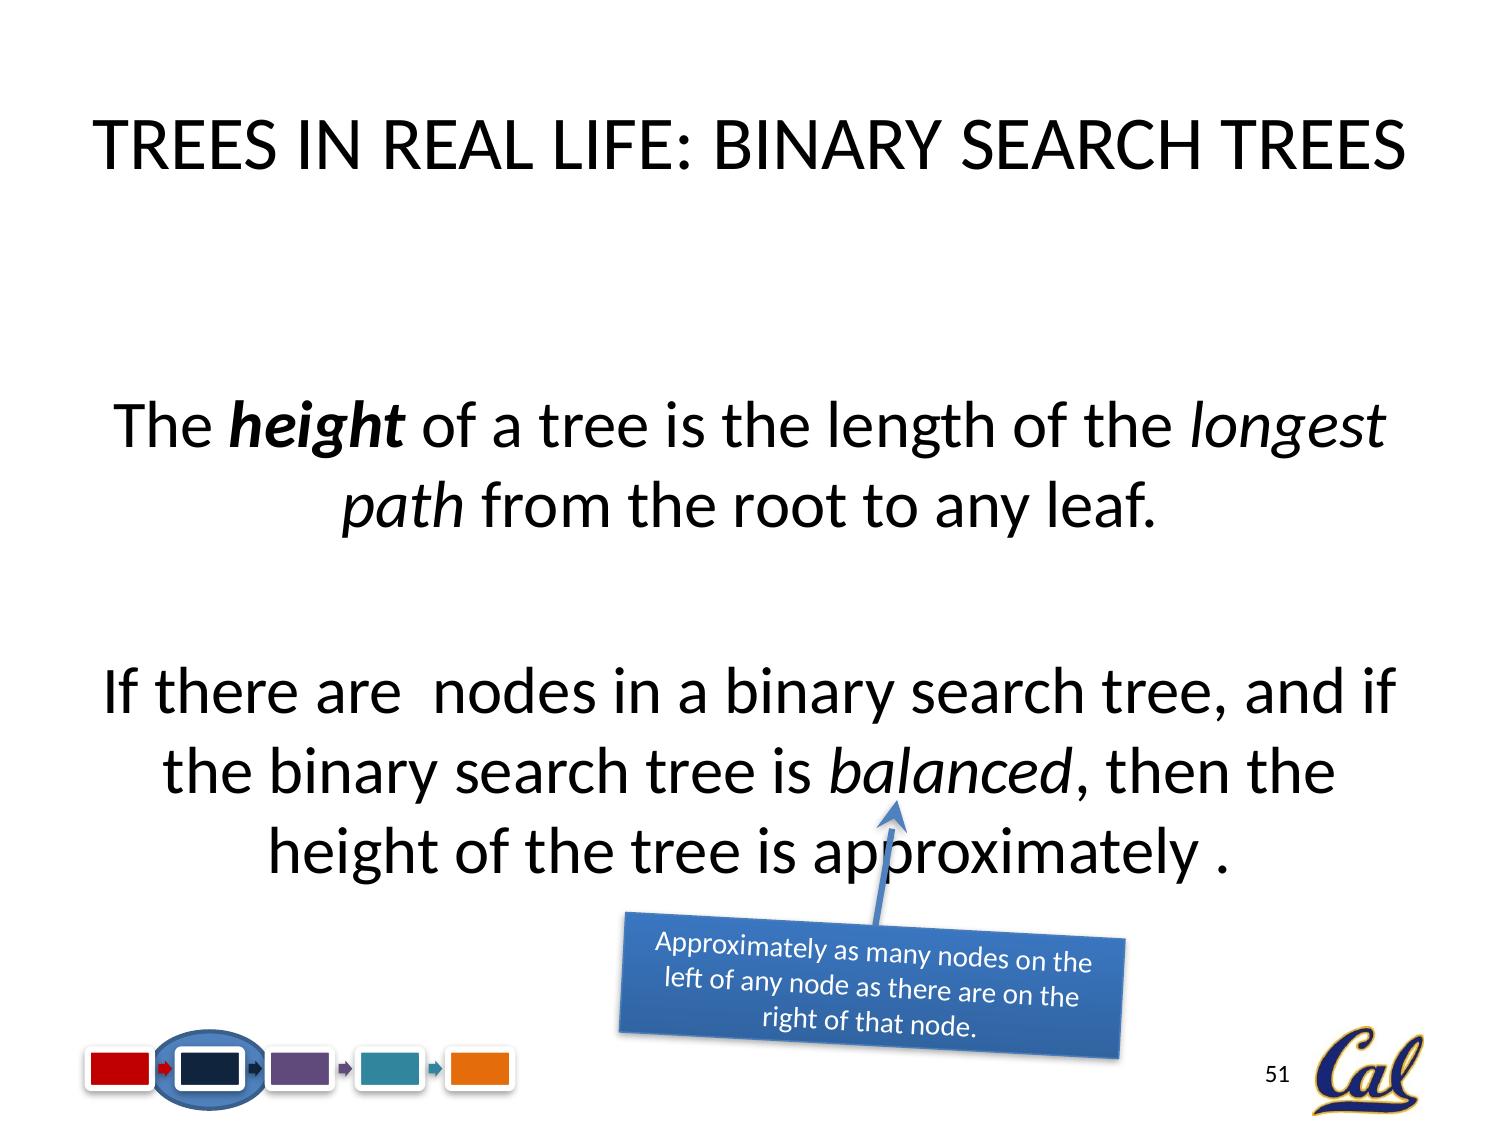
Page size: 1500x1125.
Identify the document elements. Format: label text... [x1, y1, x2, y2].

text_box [621, 799, 1123, 1048]
picture [1312, 1026, 1424, 1116]
title Trees in Real Life: Binary Search Trees [75, 45, 1425, 233]
